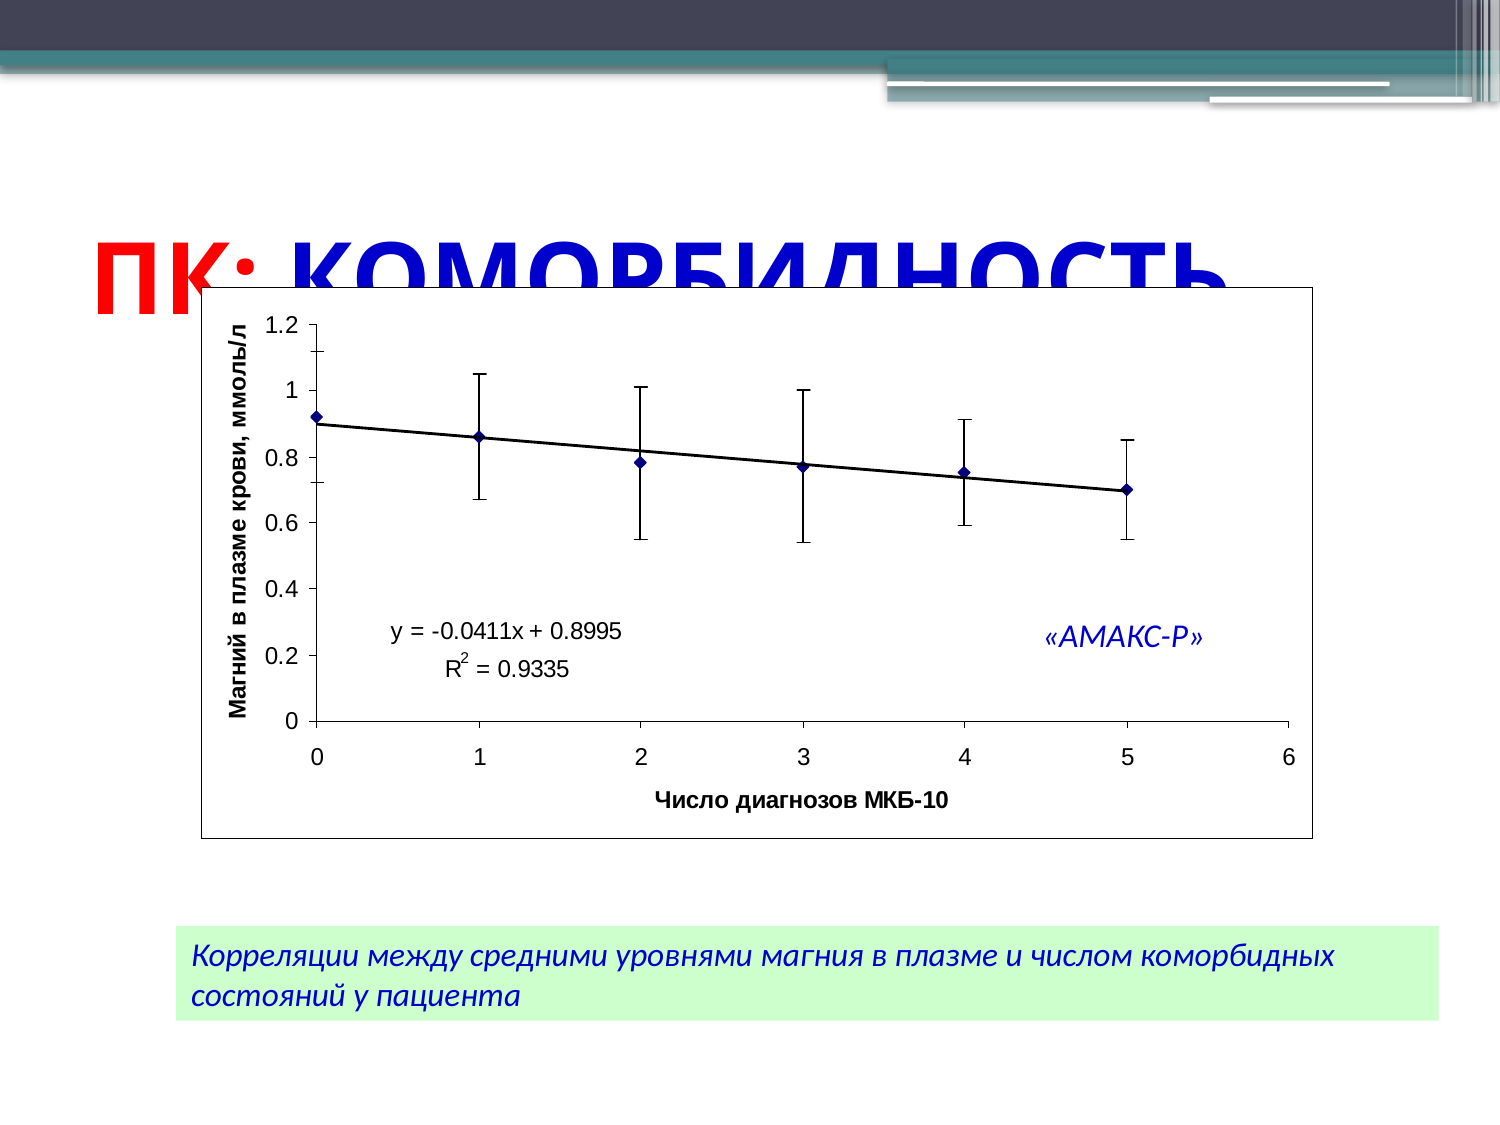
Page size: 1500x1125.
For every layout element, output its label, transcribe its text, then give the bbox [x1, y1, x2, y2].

title ПК: КОМОРБИДНОСТЬ [75, 187, 1425, 363]
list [190, 276, 1324, 849]
text_box Корреляции между средними уровнями магния в плазме и числом коморбидных состояний у пациента [176, 925, 1439, 1021]
